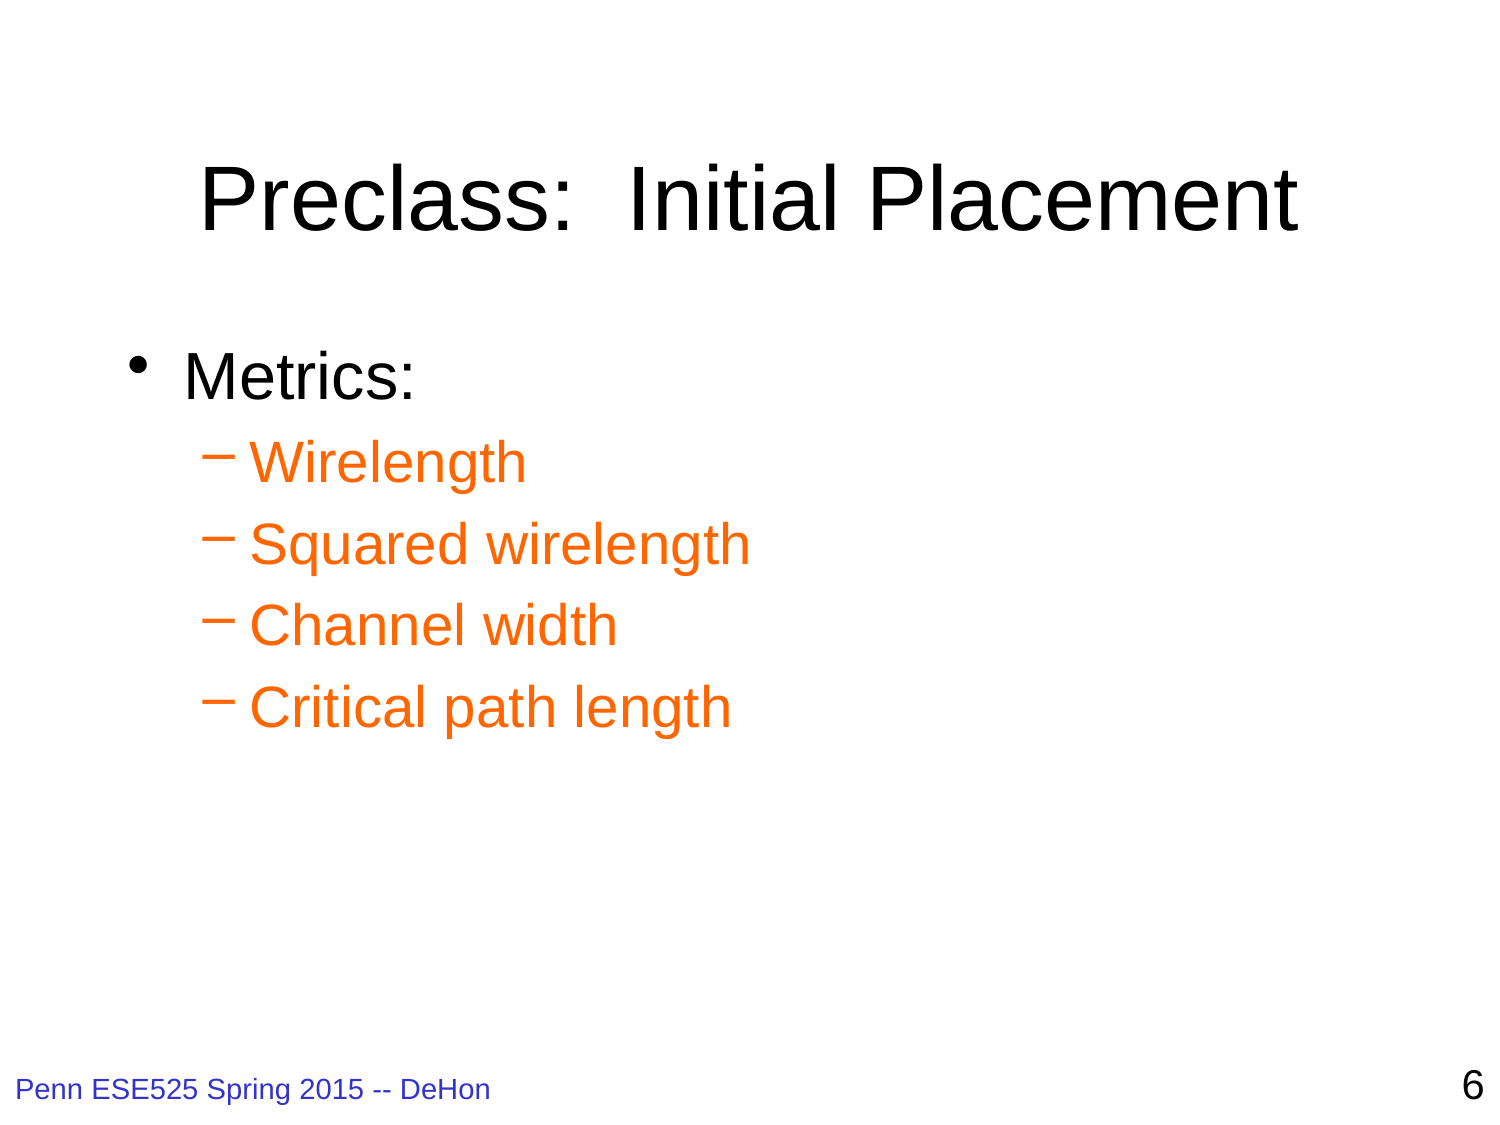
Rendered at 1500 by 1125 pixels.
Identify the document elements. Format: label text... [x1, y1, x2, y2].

slide_number 6 [1187, 1049, 1500, 1125]
title Preclass: Initial Placement [112, 99, 1388, 288]
list Metrics: Wirelength Squared wirelength Channel width Critical path length [112, 324, 1388, 1001]
slide_number Penn ESE525 Spring 2015 -- DeHon [0, 1062, 576, 1125]
